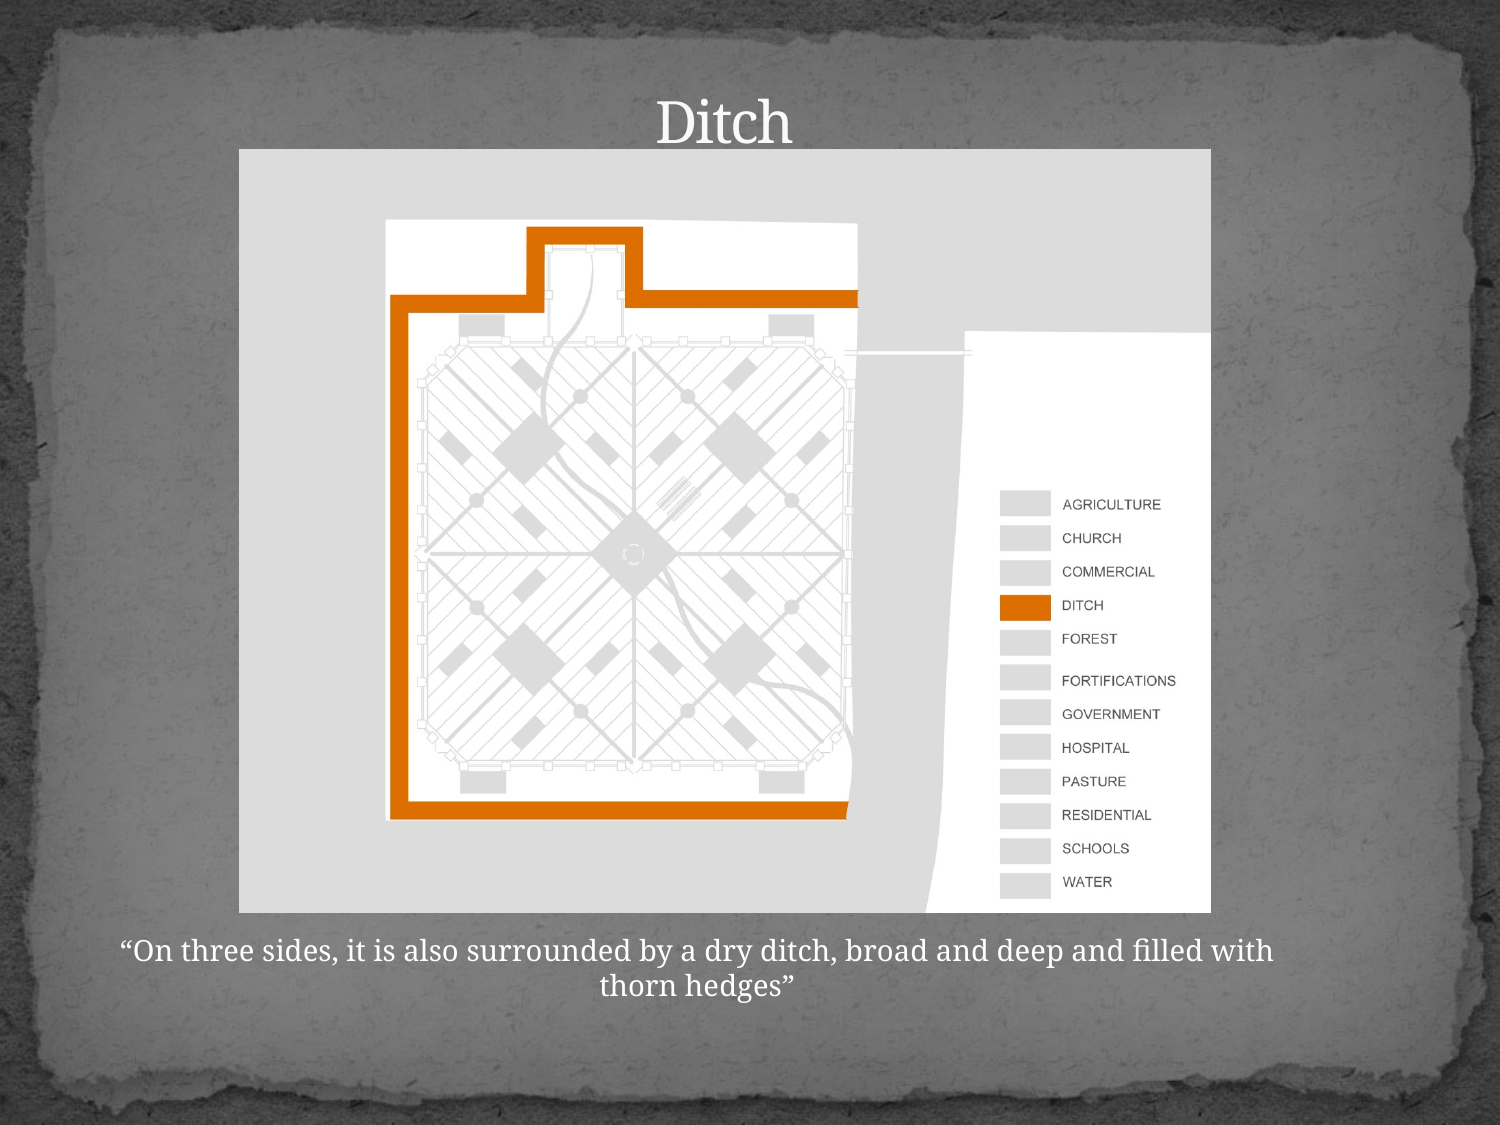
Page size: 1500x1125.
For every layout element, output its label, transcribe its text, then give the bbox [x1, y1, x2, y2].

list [242, 152, 1208, 911]
title Ditch [199, 49, 1250, 163]
list “On three sides, it is also surrounded by a dry ditch, broad and deep and filled with thorn hedges” [37, 924, 1313, 1026]
